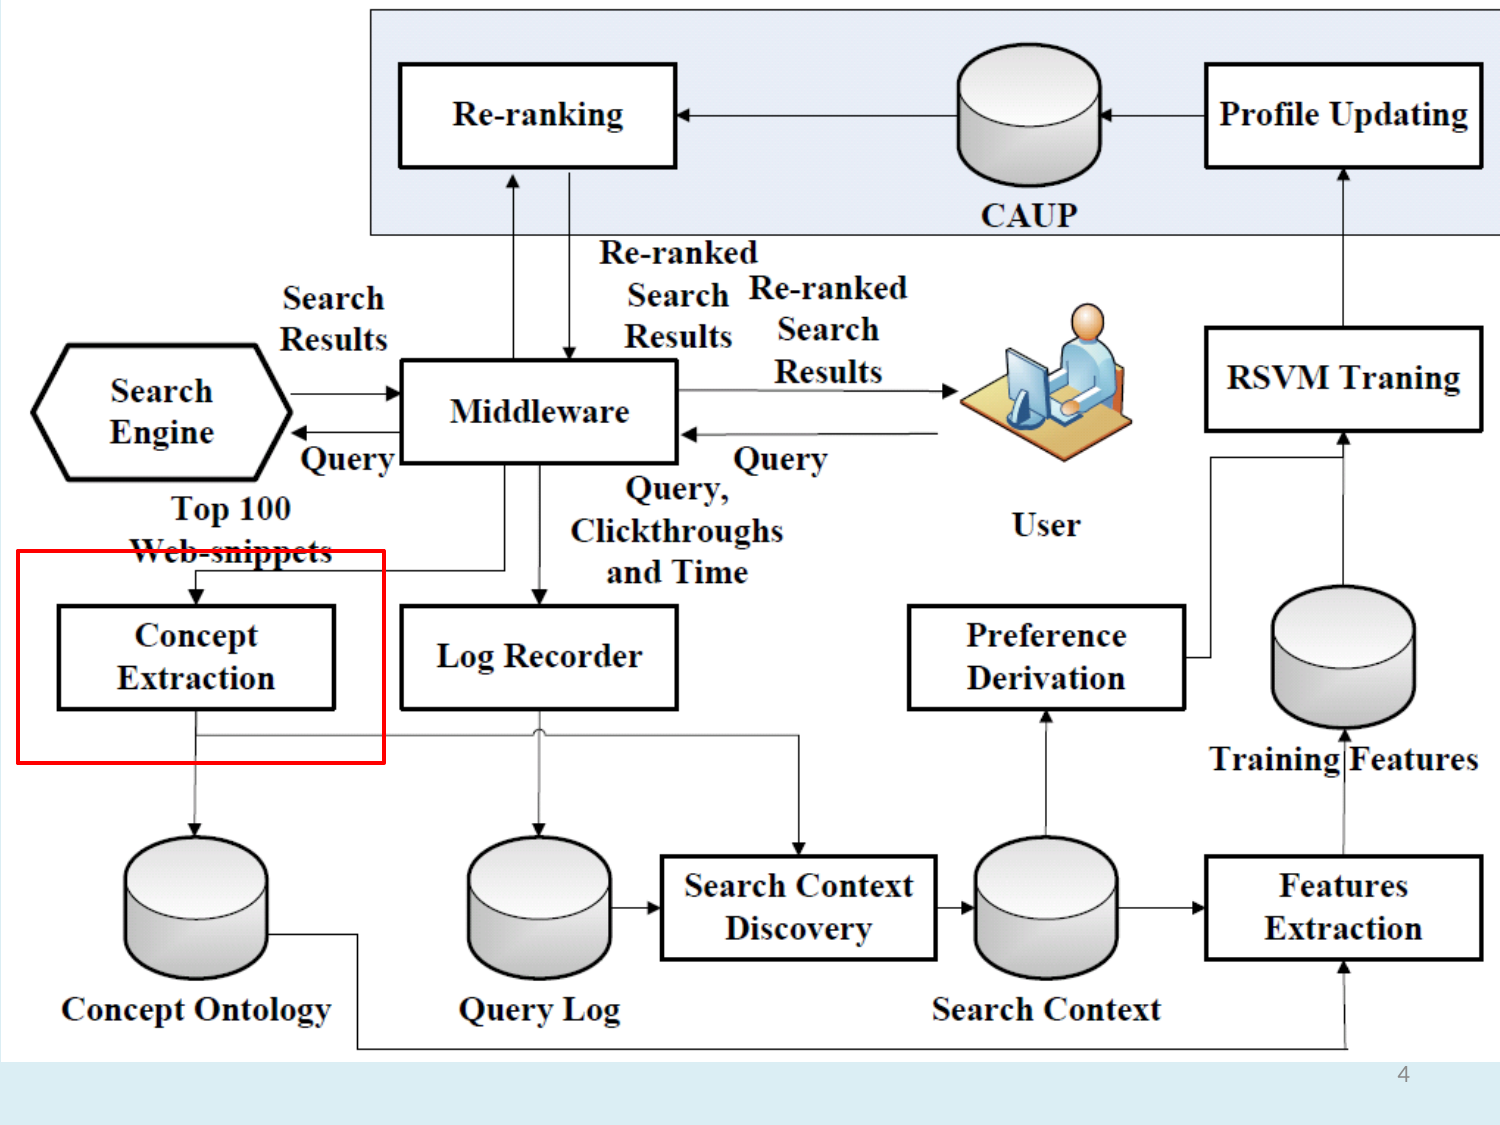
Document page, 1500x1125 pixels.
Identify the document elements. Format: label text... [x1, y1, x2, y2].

slide_number 4 [1074, 1070, 1425, 1103]
picture [1, 0, 1500, 1062]
